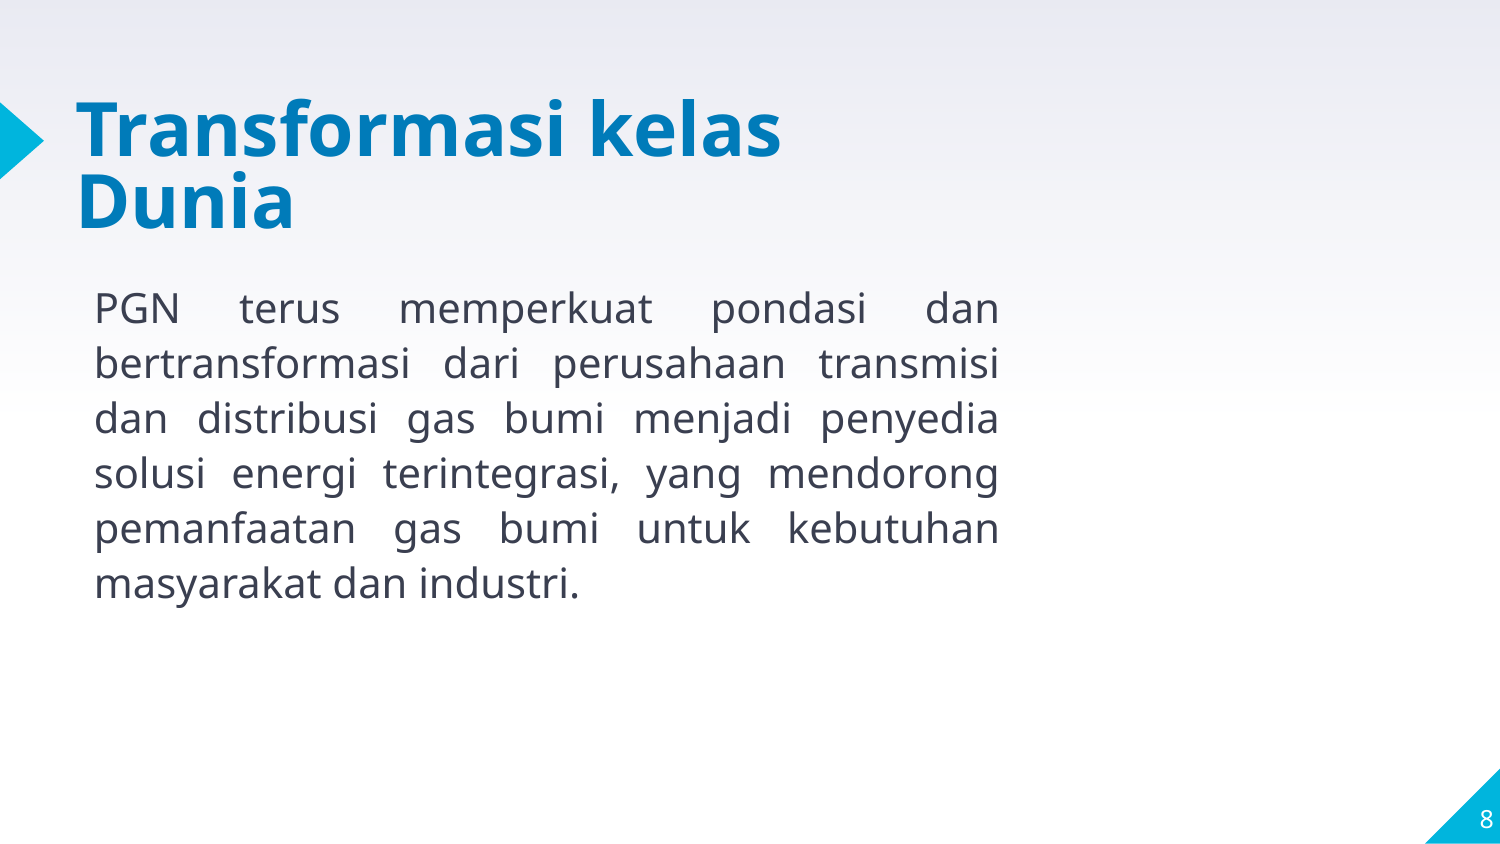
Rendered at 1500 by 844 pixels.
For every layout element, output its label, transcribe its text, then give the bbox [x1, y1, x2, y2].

list PGN terus memperkuat pondasi dan bertransformasi dari perusahaan transmisi dan distribusi gas bumi menjadi penyedia solusi energi terintegrasi, yang mendorong pemanfaatan gas bumi untuk kebutuhan masyarakat dan industri. [75, 276, 1001, 711]
title Transformasi kelas Dunia [75, 99, 1001, 276]
slide_number 8 [1418, 760, 1494, 838]
